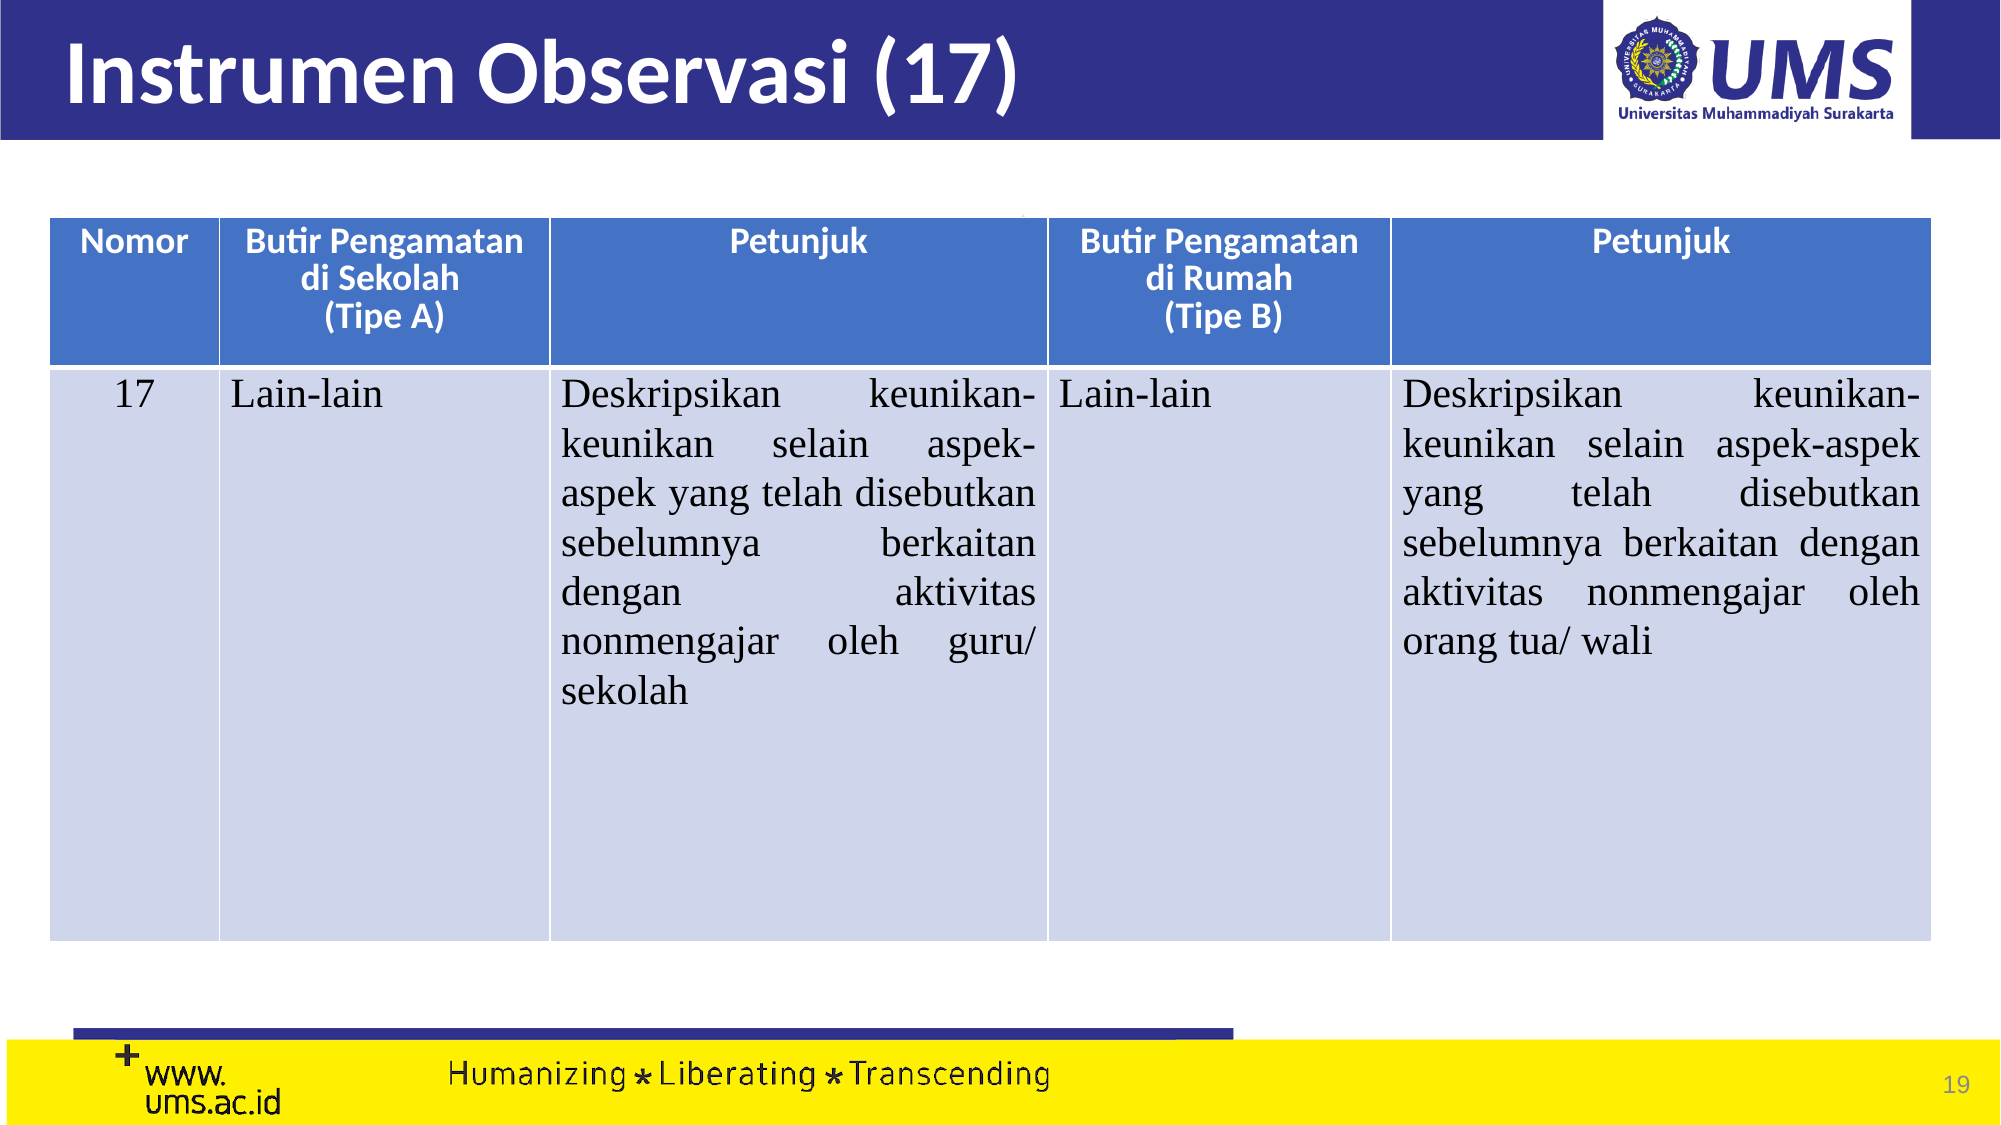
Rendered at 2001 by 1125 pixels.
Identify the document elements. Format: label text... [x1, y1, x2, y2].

table_cell 17 [50, 370, 219, 941]
table_header Butir Pengamatan di Rumah (Tipe B) [1049, 218, 1390, 365]
table_header Butir Pengamatan di Sekolah (Tipe A) [220, 218, 549, 365]
picture [1911, 0, 2001, 141]
table_cell Deskripsikan keunikan-keunikan selain aspek-aspek yang telah disebutkan sebelumnya berkaitan dengan aktivitas nonmengajar oleh orang tua/ wali [1392, 370, 1931, 941]
picture [0, 0, 1901, 141]
text_box ‹#› [1909, 1048, 1986, 1118]
table_header Petunjuk [1392, 218, 1931, 365]
table_cell Lain-lain [1049, 370, 1390, 941]
picture [0, 1023, 2000, 1125]
table_cell Deskripsikan keunikan-keunikan selain aspek-aspek yang telah disebutkan sebelumnya berkaitan dengan aktivitas nonmengajar oleh guru/ sekolah [551, 370, 1047, 941]
title Instrumen Observasi (17) [49, 17, 1538, 131]
table_header Nomor [50, 218, 219, 365]
table_cell Lain-lain [220, 370, 549, 941]
table_header Petunjuk [551, 218, 1047, 365]
